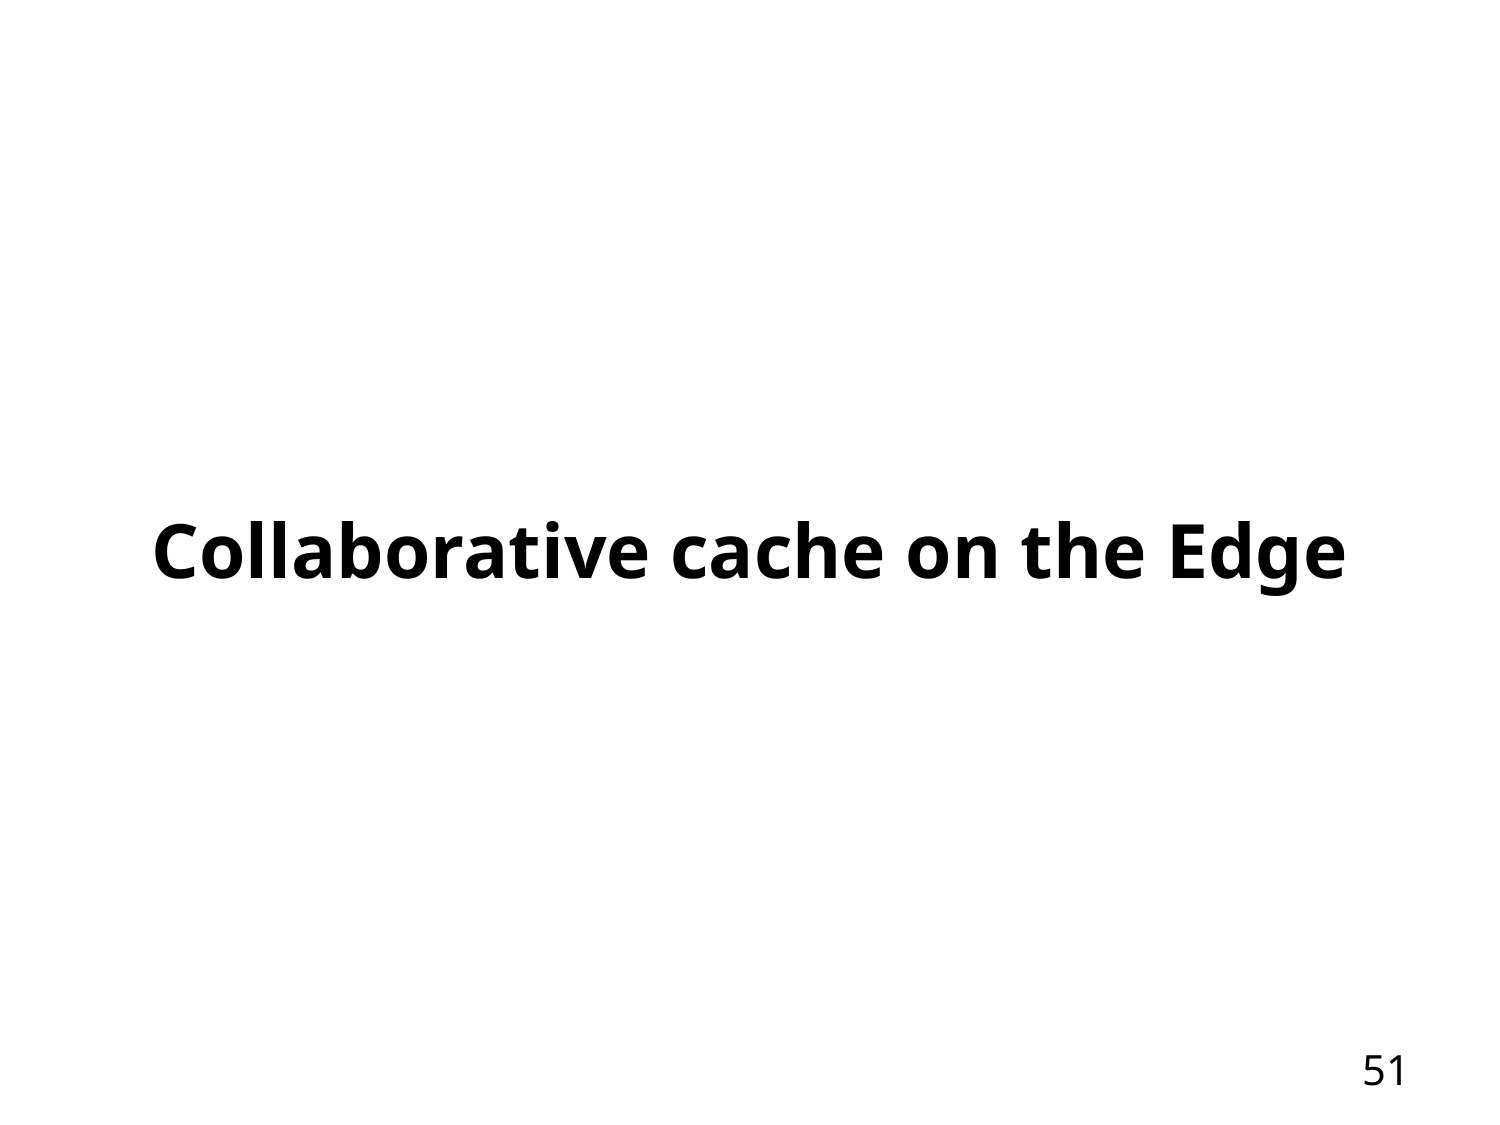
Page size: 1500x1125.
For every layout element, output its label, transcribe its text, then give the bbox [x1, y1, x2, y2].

slide_number 50 [1074, 1042, 1425, 1103]
title Collaborative cache on the Edge [75, 454, 1425, 643]
